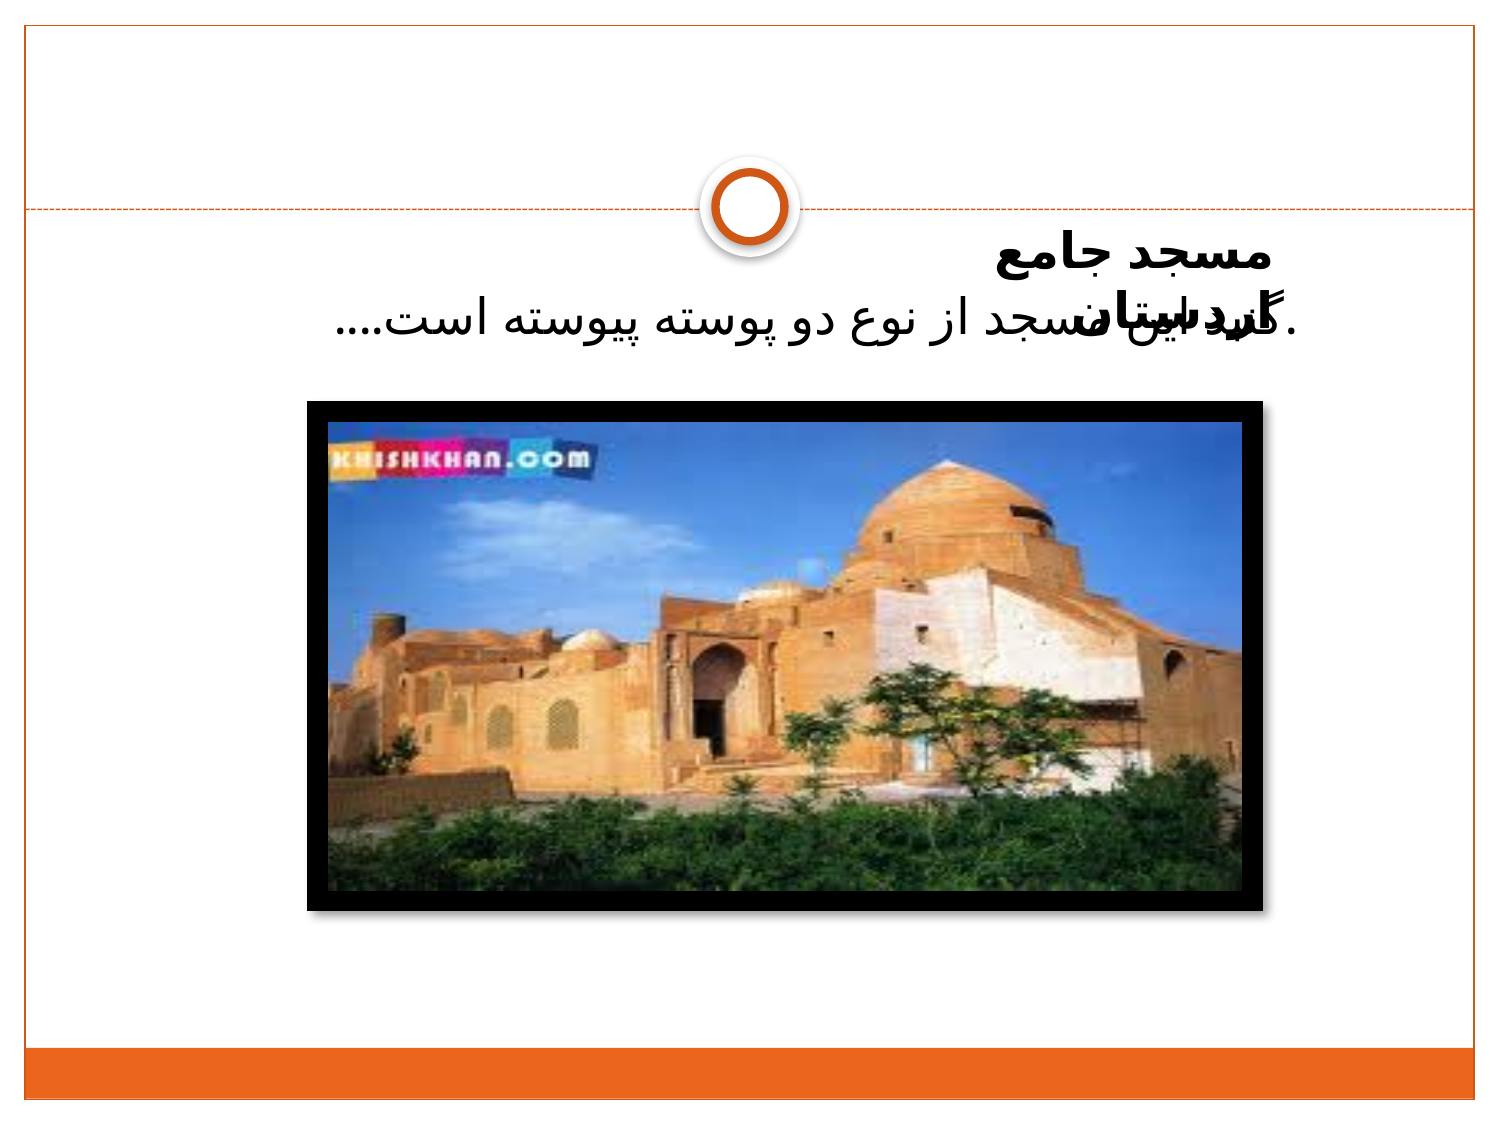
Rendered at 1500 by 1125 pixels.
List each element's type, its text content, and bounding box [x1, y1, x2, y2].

text_box مسجد جامع اردستان [808, 210, 1289, 346]
title ....گنبد این مسجد از نوع دو پوسته پیوسته است. [175, 187, 1313, 352]
picture [327, 421, 1243, 891]
